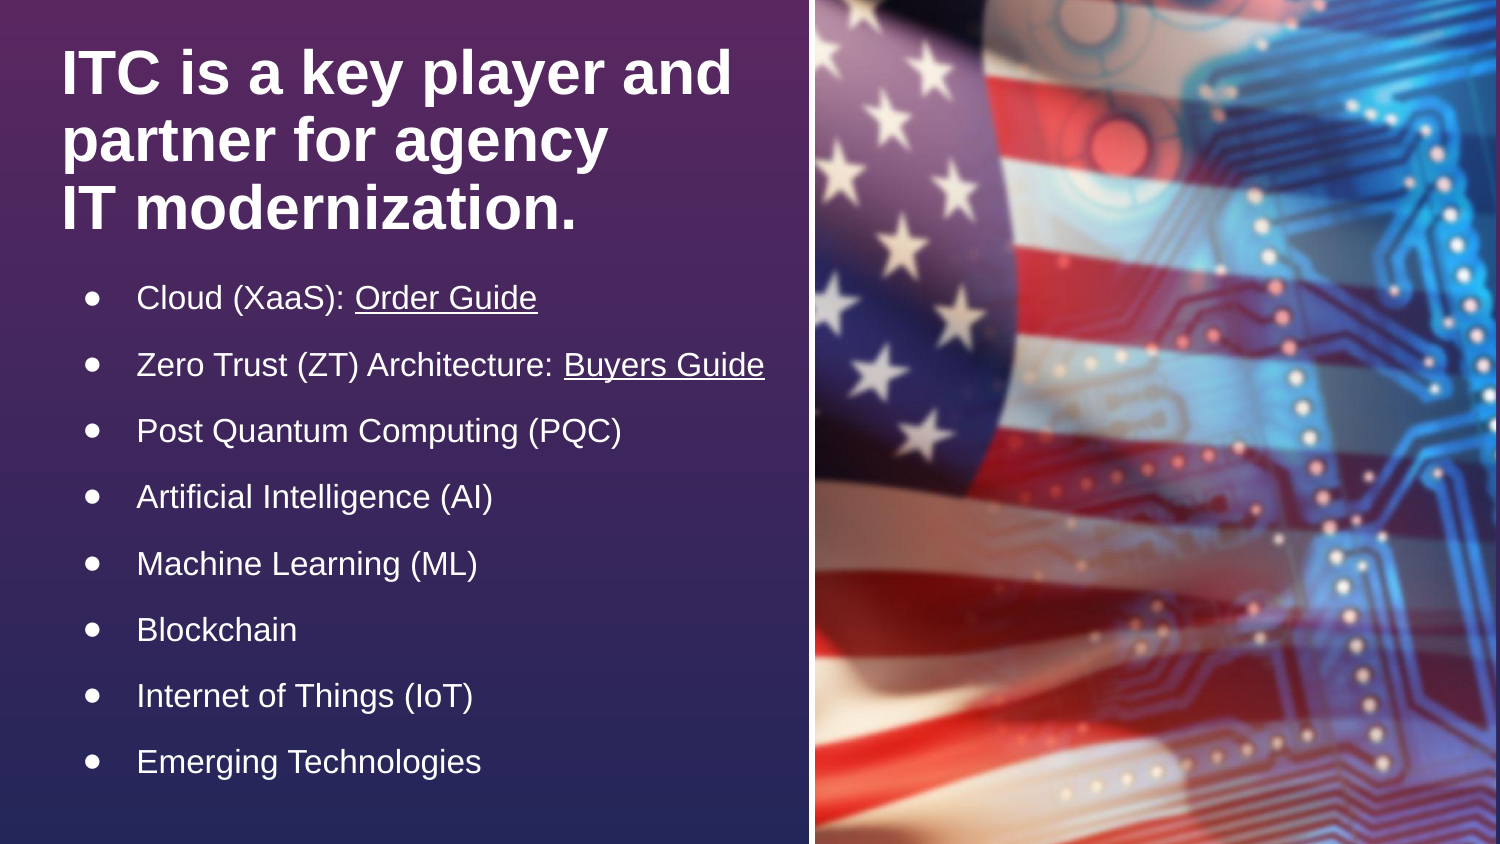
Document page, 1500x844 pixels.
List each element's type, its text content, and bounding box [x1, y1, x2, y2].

text_box Cloud (XaaS): Order Guide Zero Trust (ZT) Architecture: Buyers Guide Post Quantum Computing (PQC) Artificial Intelligence (AI) Machine Learning (ML) Blockchain Internet of Things (IoT) Emerging Technologies [46, 268, 785, 827]
picture [813, 0, 1497, 844]
title ITC is a key player and partner for agency IT modernization. [46, 41, 773, 242]
